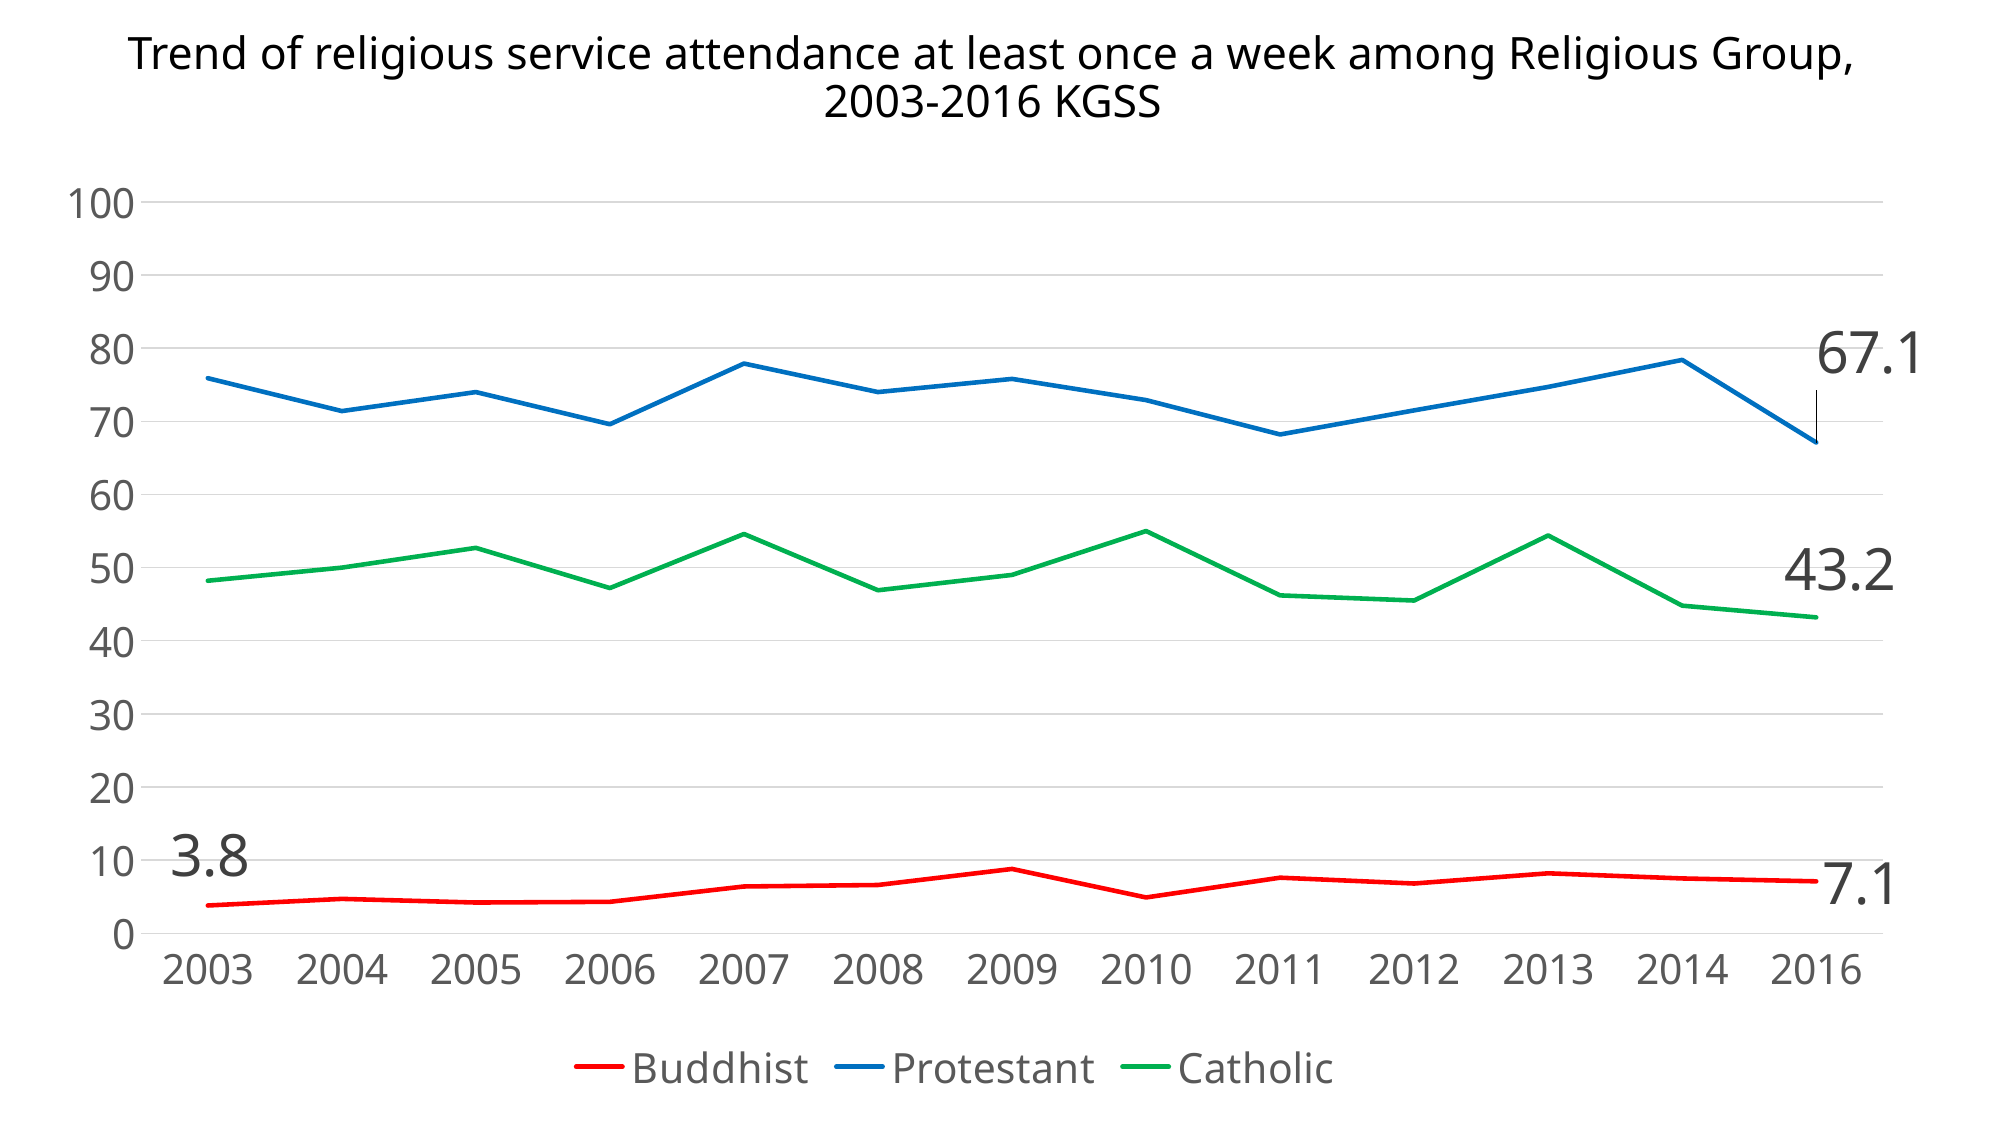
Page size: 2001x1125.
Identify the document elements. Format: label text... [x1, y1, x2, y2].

title Trend of religious service attendance at least once a week among Religious Group, 2003-2016 KGSS [65, 22, 1921, 135]
chart [18, 155, 1929, 1105]
